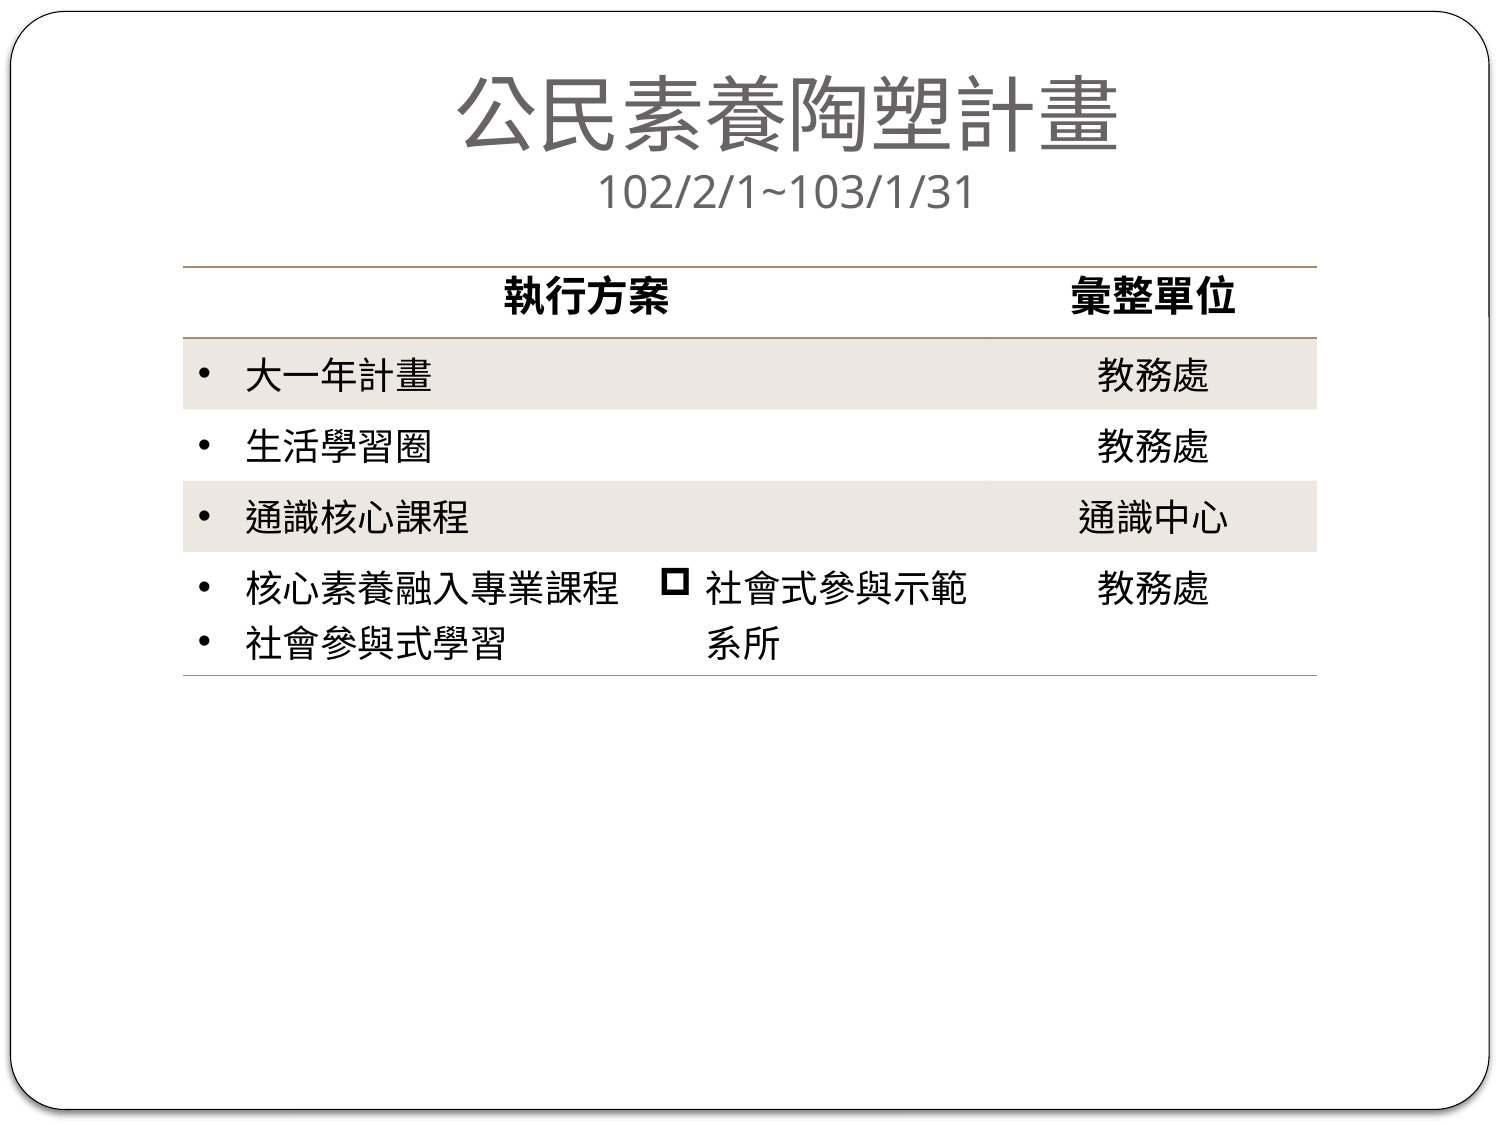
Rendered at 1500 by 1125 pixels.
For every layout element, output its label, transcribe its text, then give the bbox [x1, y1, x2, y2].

table_cell 通識中心 [991, 481, 1317, 552]
table_cell 社會式參與示範系所 [644, 552, 991, 675]
table_cell 教務處 [991, 339, 1317, 409]
table_cell 教務處 [991, 409, 1317, 481]
table_header 執行方案 [183, 268, 991, 337]
table_cell 教務處 [991, 552, 1317, 675]
table_cell 通識核心課程 [183, 481, 991, 552]
title 公民素養陶塑計畫 102/2/1~103/1/31 [150, 45, 1425, 233]
table_cell 核心素養融入專業課程 社會參與式學習 [183, 552, 644, 675]
table_cell 生活學習圈 [183, 409, 991, 481]
table_header 彙整單位 [991, 268, 1317, 337]
table_cell 大一年計畫 [183, 339, 991, 409]
